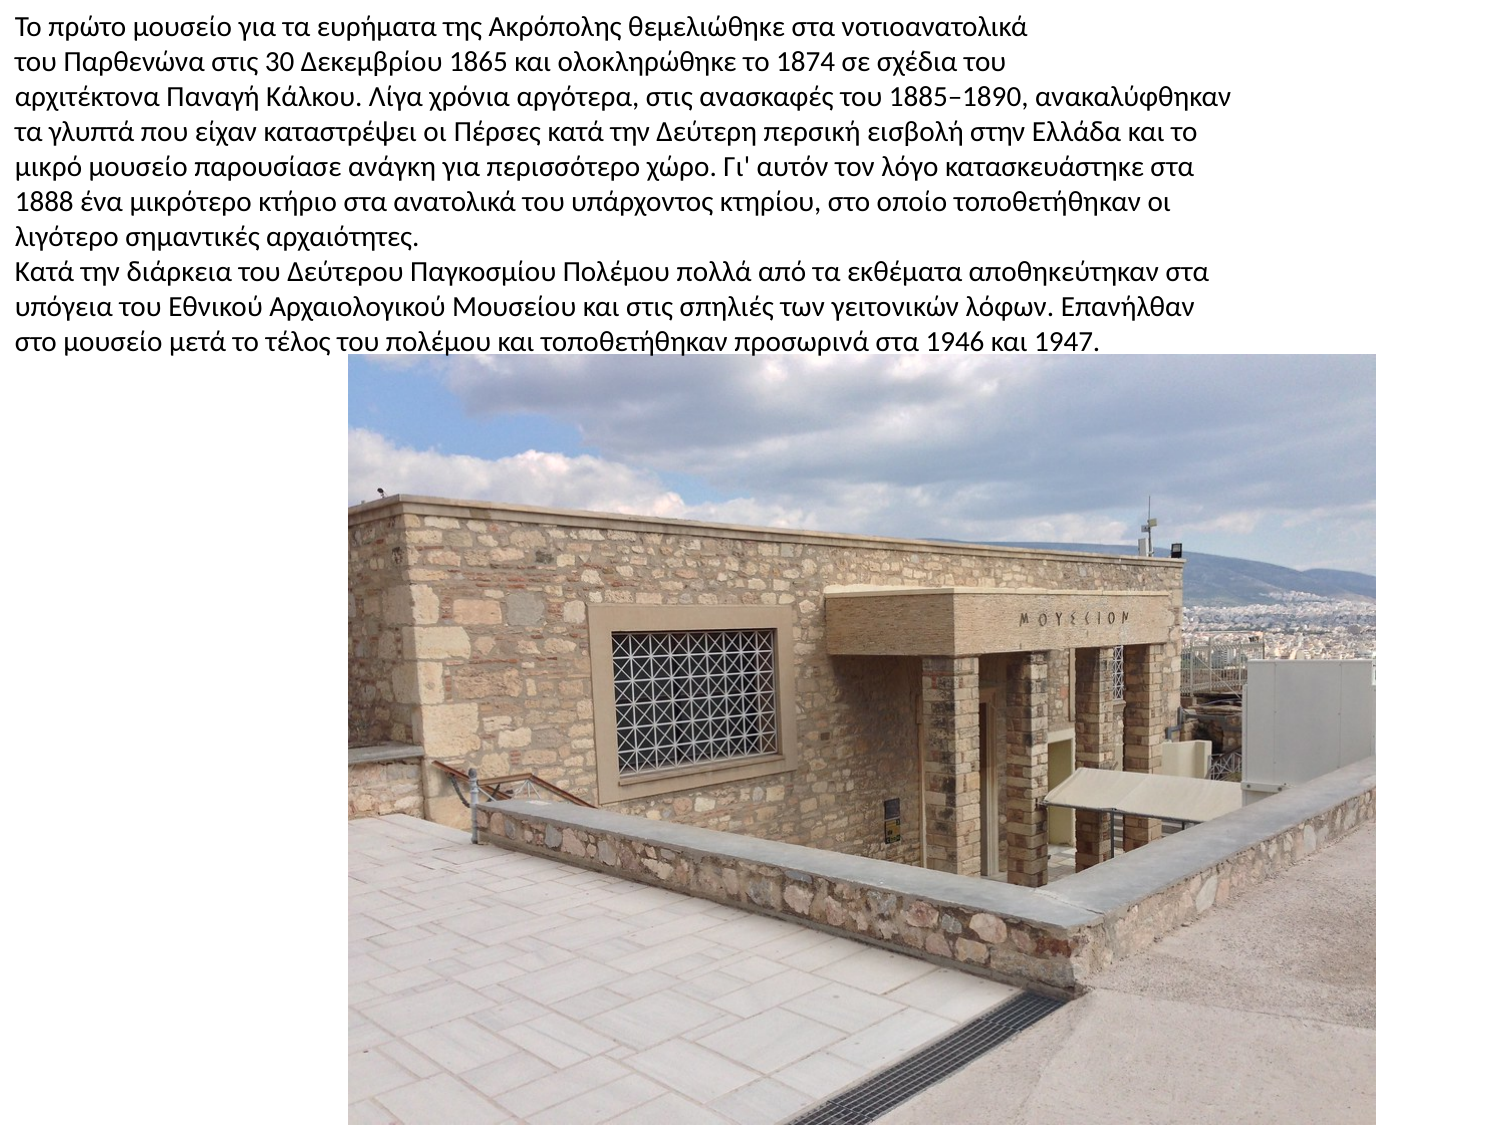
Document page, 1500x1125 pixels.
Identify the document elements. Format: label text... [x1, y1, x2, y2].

picture [348, 354, 1377, 1125]
text_box Το πρώτο μουσείο για τα ευρήματα της Ακρόπολης θεμελιώθηκε στα νοτιοανατολικά του Παρθενώνα στις 30 Δεκεμβρίου 1865 και ολοκληρώθηκε το 1874 σε σχέδια του αρχιτέκτονα Παναγή Κάλκου. Λίγα χρόνια αργότερα, στις ανασκαφές του 1885–1890, ανακαλύφθηκαν τα γλυπτά που είχαν καταστρέψει οι Πέρσες κατά την Δεύτερη περσική εισβολή στην Ελλάδα και το μικρό μουσείο παρουσίασε ανάγκη για περισσότερο χώρο. Γι' αυτόν τον λόγο κατασκευάστηκε στα 1888 ένα μικρότερο κτήριο στα ανατολικά του υπάρχοντος κτηρίου, στο οποίο τοποθετήθηκαν οι λιγότερο σημαντικές αρχαιότητες. Κατά την διάρκεια του Δεύτερου Παγκοσμίου Πολέμου πολλά από τα εκθέματα αποθηκεύτηκαν στα υπόγεια του Εθνικού Αρχαιολογικού Μουσείου και στις σπηλιές των γειτονικών λόφων. Επανήλθαν στο μουσείο μετά το τέλος του πολέμου και τοποθετήθηκαν προσωρινά στα 1946 και 1947. [0, 0, 1252, 365]
